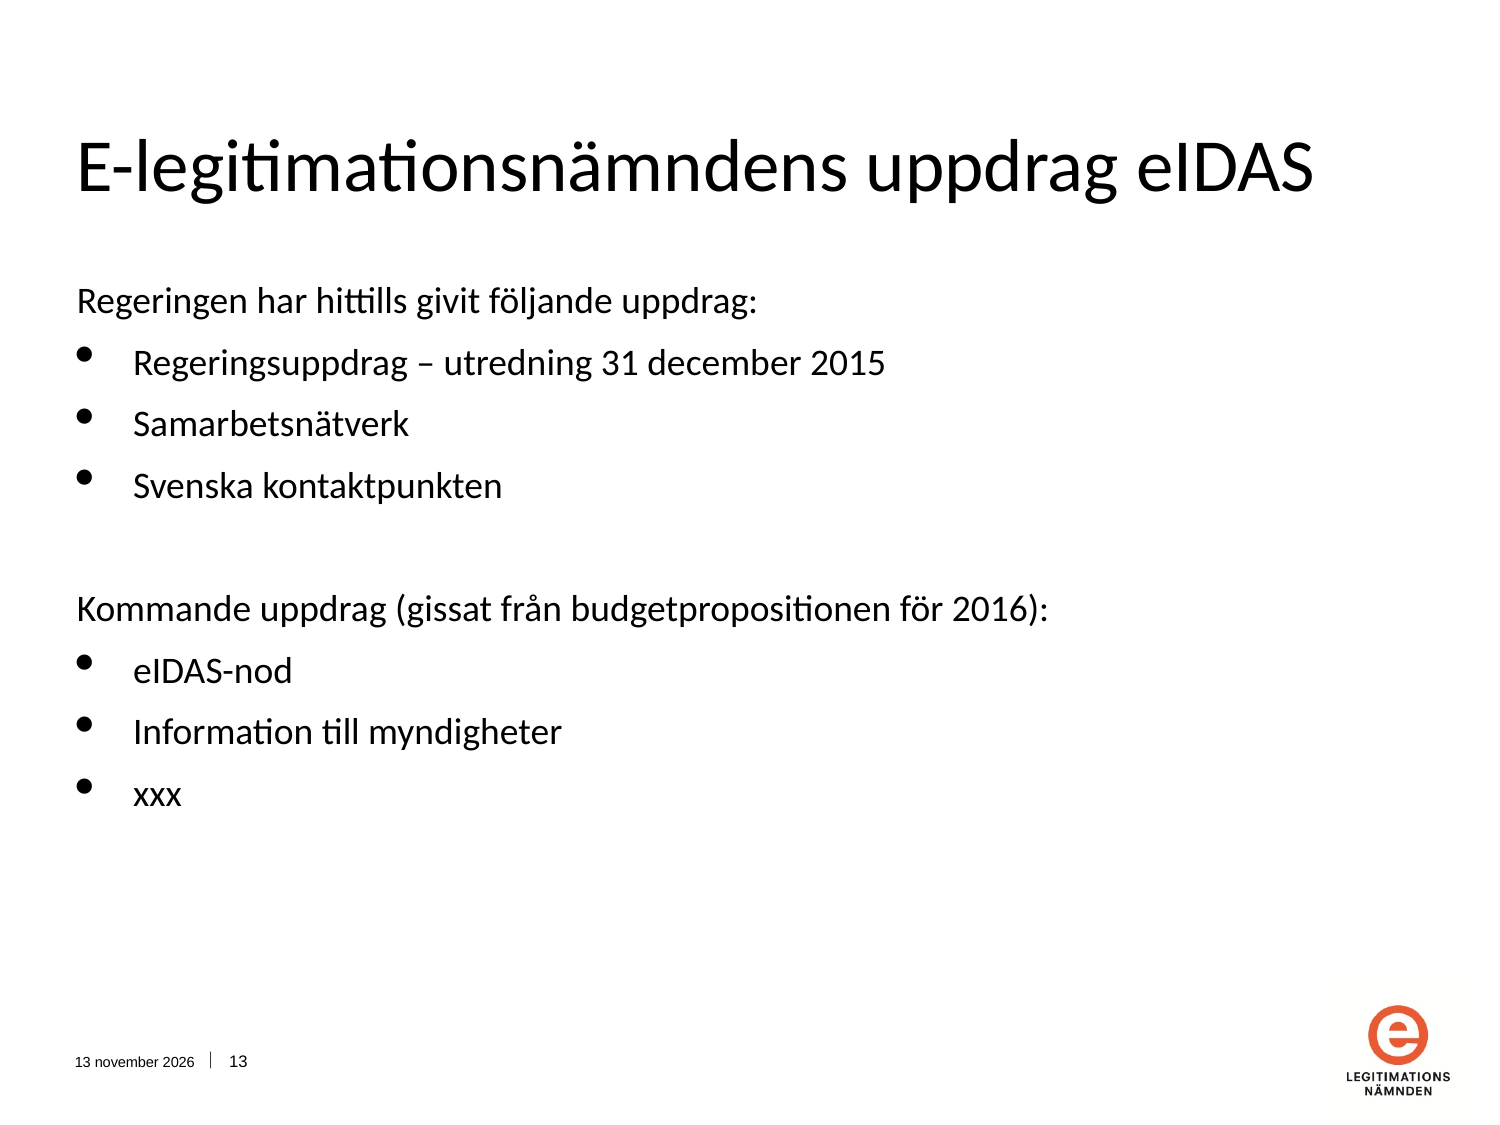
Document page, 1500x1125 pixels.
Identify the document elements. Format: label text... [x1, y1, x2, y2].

title E-legitimationsnämndens uppdrag eIDAS [76, 51, 1425, 215]
list Regeringen har hittills givit följande uppdrag: Regeringsuppdrag – utredning 31 december 2015 Samarbetsnätverk Svenska kontaktpunkten Kommande uppdrag (gissat från budgetpropositionen för 2016): eIDAS-nod Information till myndigheter xxx [76, 268, 1426, 975]
picture [1326, 978, 1470, 1122]
